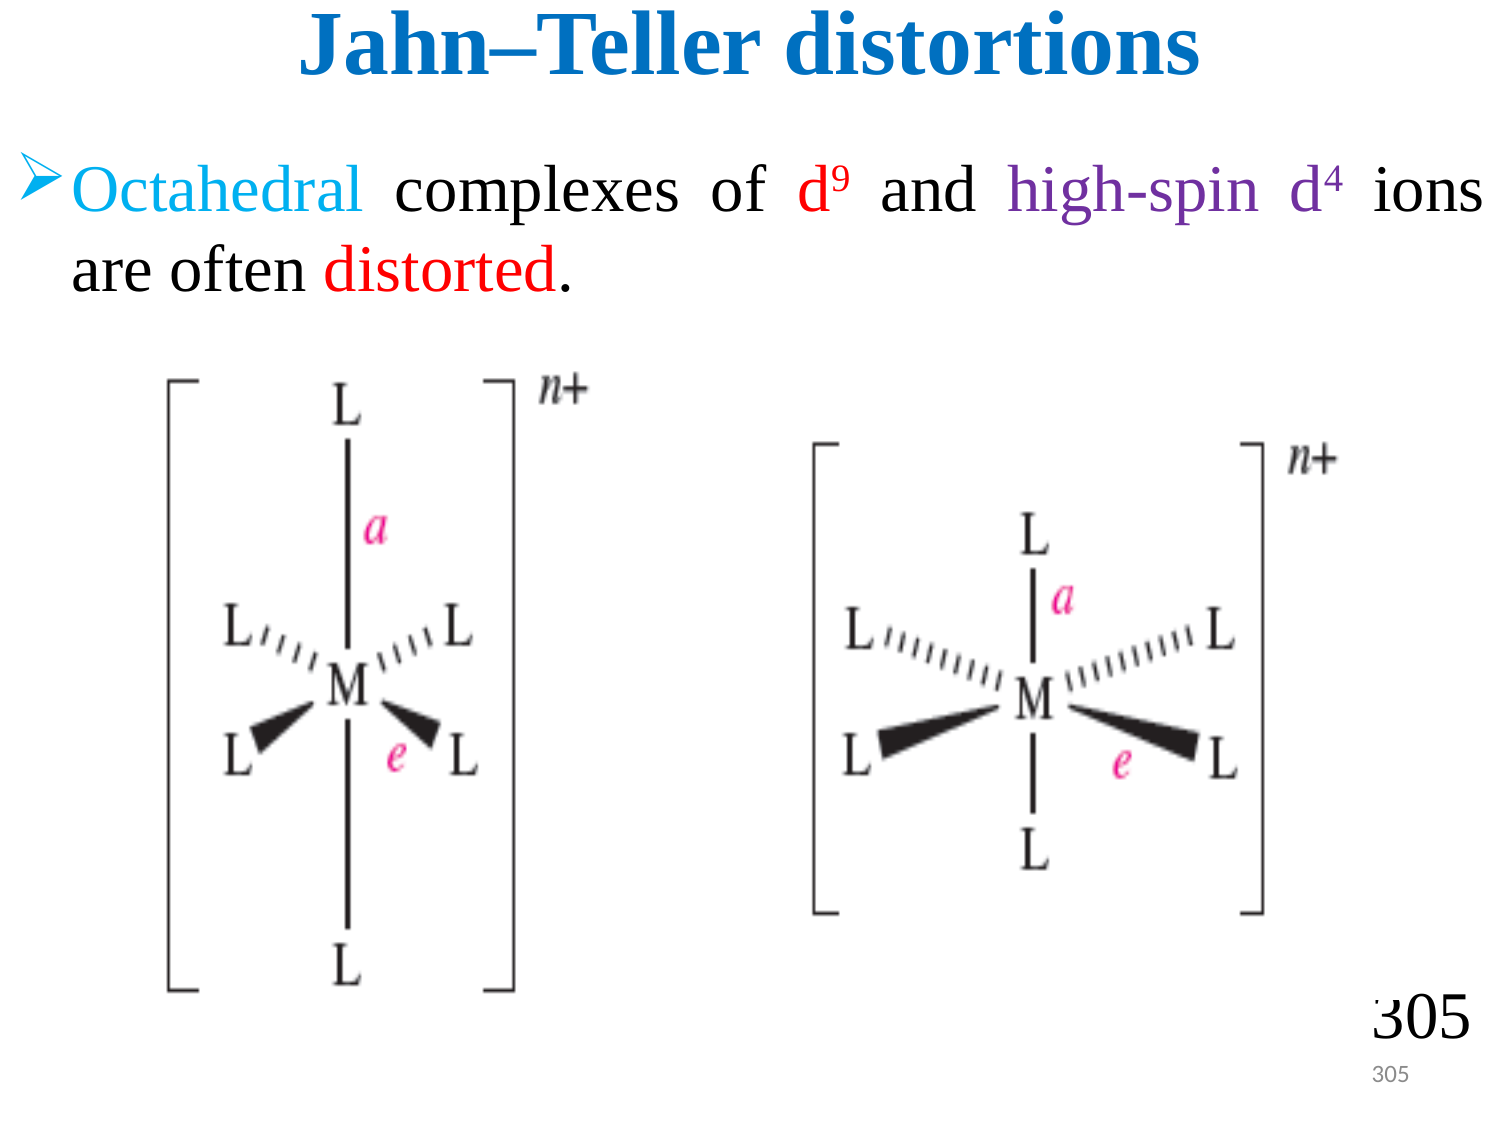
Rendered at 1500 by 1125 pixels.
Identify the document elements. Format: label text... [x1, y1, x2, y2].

picture [74, 349, 1401, 1001]
slide_number 305 [1074, 1042, 1425, 1103]
list Octahedral complexes of d9 and high-spin d4 ions are often distorted. 305 [0, 137, 1500, 1125]
title Jahn–Teller distortions [75, 0, 1425, 113]
